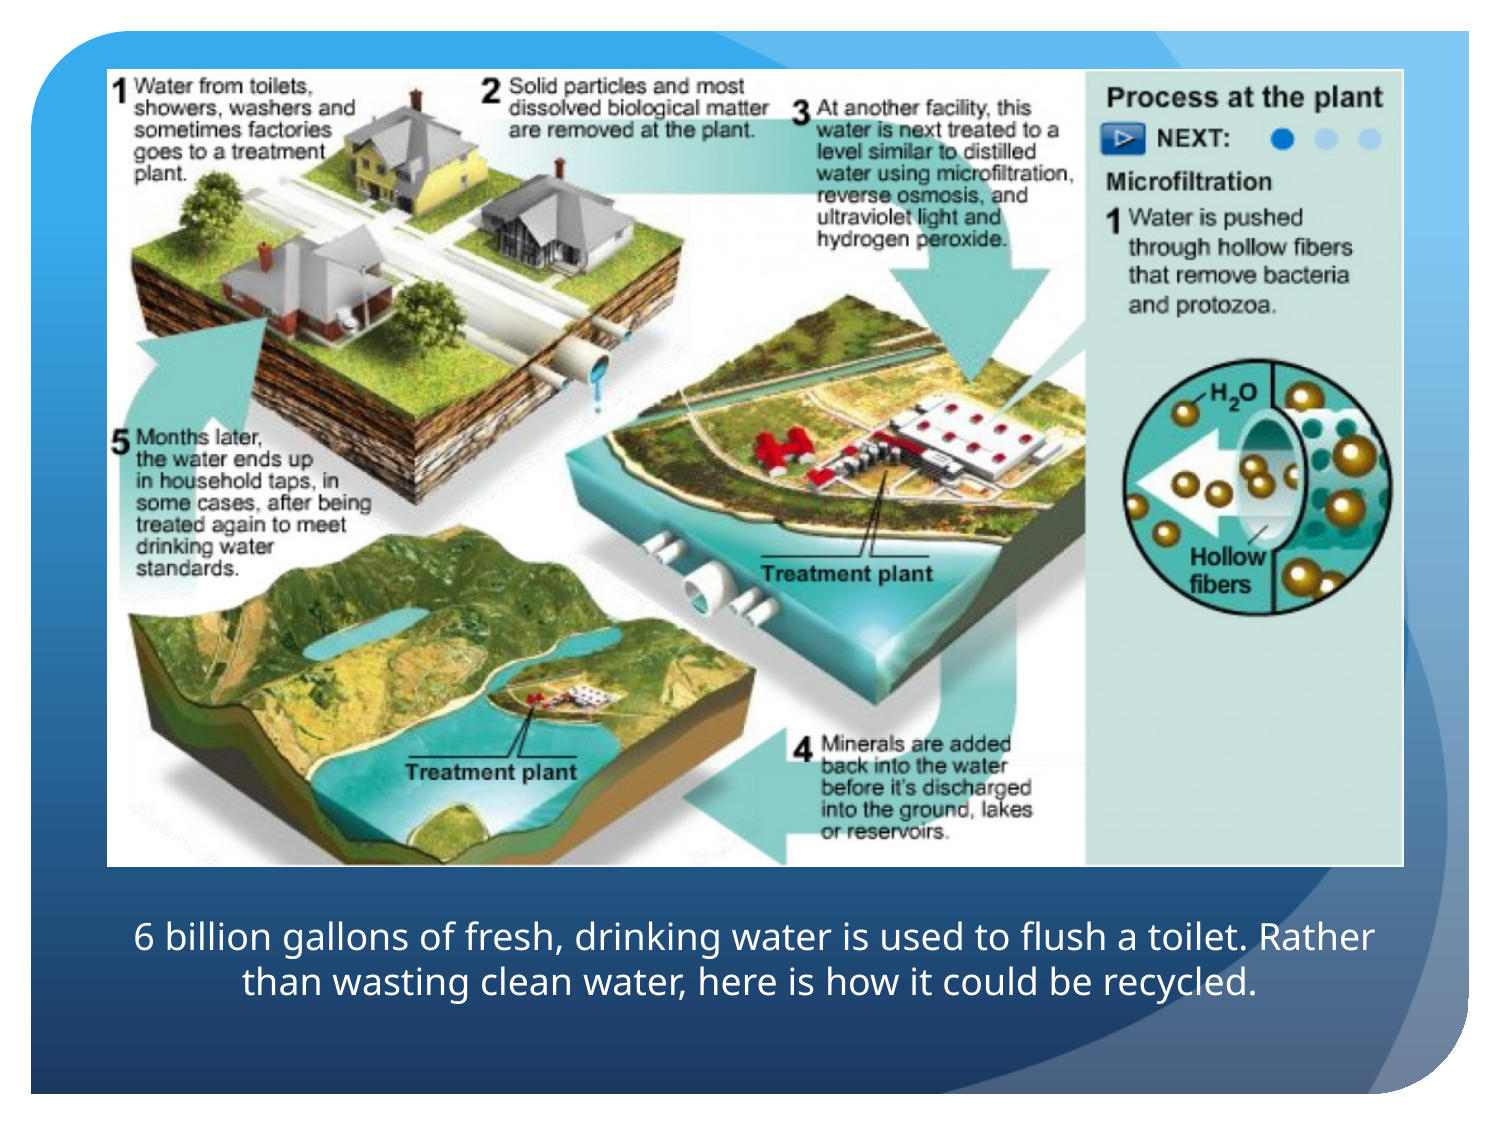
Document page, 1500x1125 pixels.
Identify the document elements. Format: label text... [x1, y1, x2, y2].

text_box 6 billion gallons of fresh, drinking water is used to flush a toilet. Rather than wasting clean water, here is how it could be recycled. [107, 905, 1404, 1056]
picture [24, 30, 1473, 1094]
